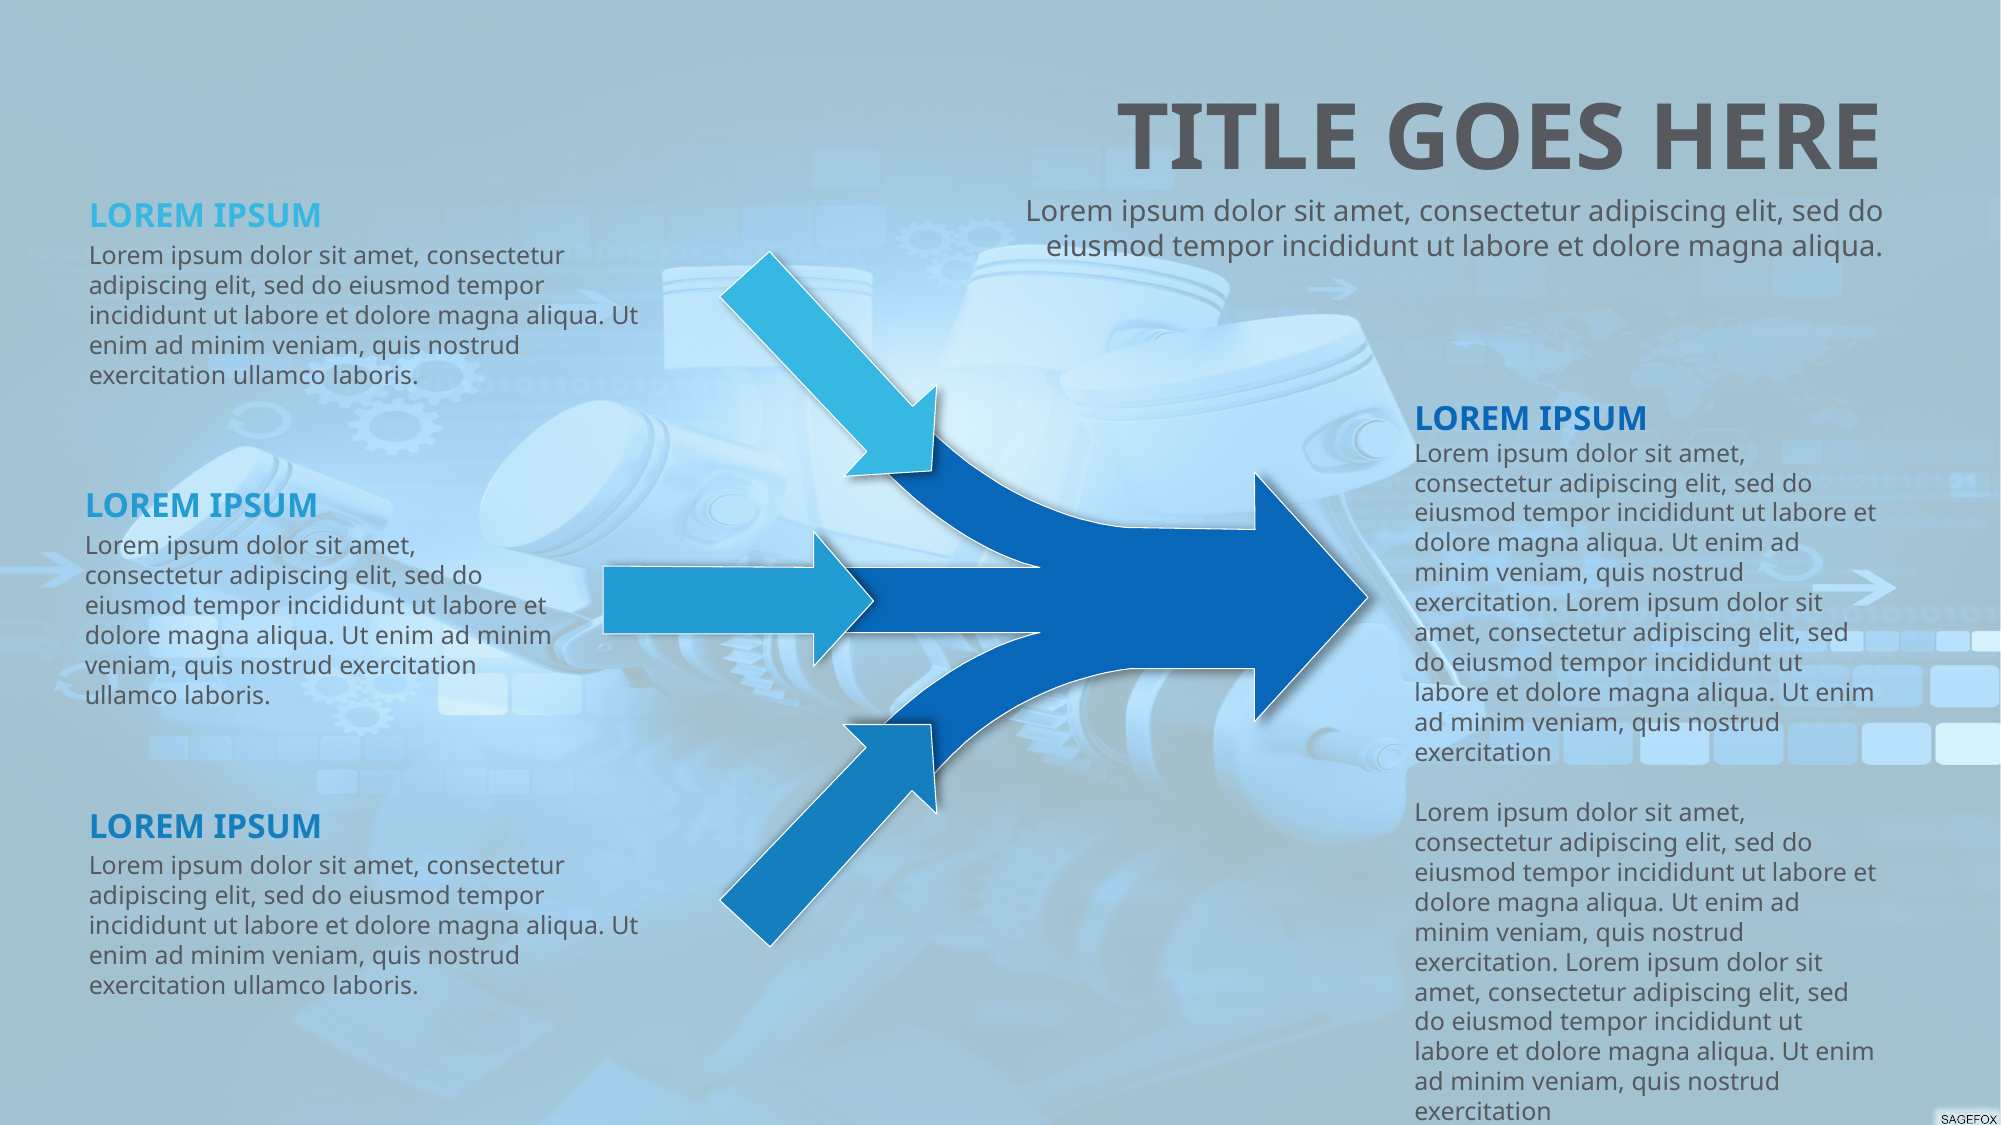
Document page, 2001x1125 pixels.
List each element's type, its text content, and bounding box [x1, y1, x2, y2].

text_box [719, 251, 937, 477]
text_box [860, 441, 1369, 764]
text_box LOREM IPSUM Lorem ipsum dolor sit amet, consectetur adipiscing elit, sed do eiusmod tempor incididunt ut labore et dolore magna aliqua. Ut enim ad minim veniam, quis nostrud exercitation ullamco laboris. [73, 797, 677, 1007]
picture [1938, 1114, 1999, 1125]
text_box LOREM IPSUM Lorem ipsum dolor sit amet, consectetur adipiscing elit, sed do eiusmod tempor incididunt ut labore et dolore magna aliqua. Ut enim ad minim veniam, quis nostrud exercitation. Lorem ipsum dolor sit amet, consectetur adipiscing elit, sed do eiusmod tempor incididunt ut labore et dolore magna aliqua. Ut enim ad minim veniam, quis nostrud exercitation Lorem ipsum dolor sit amet, consectetur adipiscing elit, sed do eiusmod tempor incididunt ut labore et dolore magna aliqua. Ut enim ad minim veniam, quis nostrud exercitation. Lorem ipsum dolor sit amet, consectetur adipiscing elit, sed do eiusmod tempor incididunt ut labore et dolore magna aliqua. Ut enim ad minim veniam, quis nostrud exercitation [1399, 389, 1897, 1125]
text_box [944, 70, 1899, 271]
text_box LOREM IPSUM Lorem ipsum dolor sit amet, consectetur adipiscing elit, sed do eiusmod tempor incididunt ut labore et dolore magna aliqua. Ut enim ad minim veniam, quis nostrud exercitation ullamco laboris. [73, 187, 677, 397]
text_box [603, 531, 874, 667]
text_box [719, 724, 937, 947]
text_box LOREM IPSUM Lorem ipsum dolor sit amet, consectetur adipiscing elit, sed do eiusmod tempor incididunt ut labore et dolore magna aliqua. Ut enim ad minim veniam, quis nostrud exercitation ullamco laboris. [69, 477, 570, 717]
